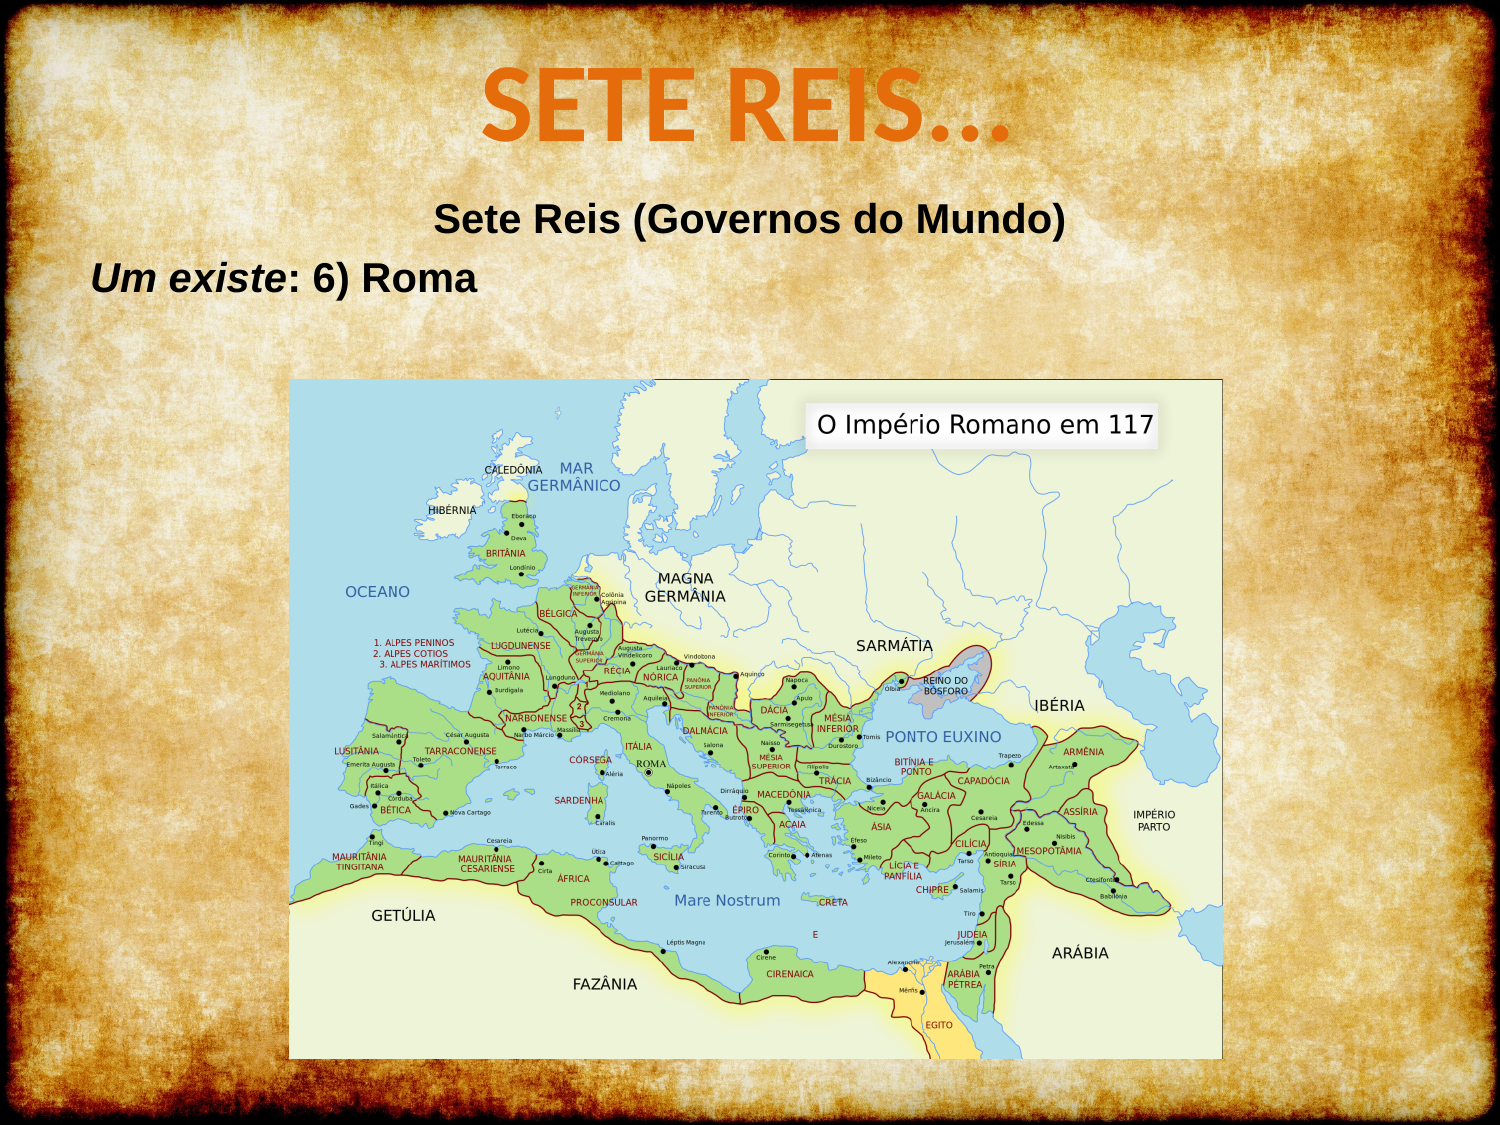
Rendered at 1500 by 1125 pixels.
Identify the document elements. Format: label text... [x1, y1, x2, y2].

text_box SETE REIS... [464, 21, 1032, 172]
picture [0, 0, 1500, 1125]
list Sete Reis (Governos do Mundo) Um existe: 6) Roma [75, 184, 1425, 927]
